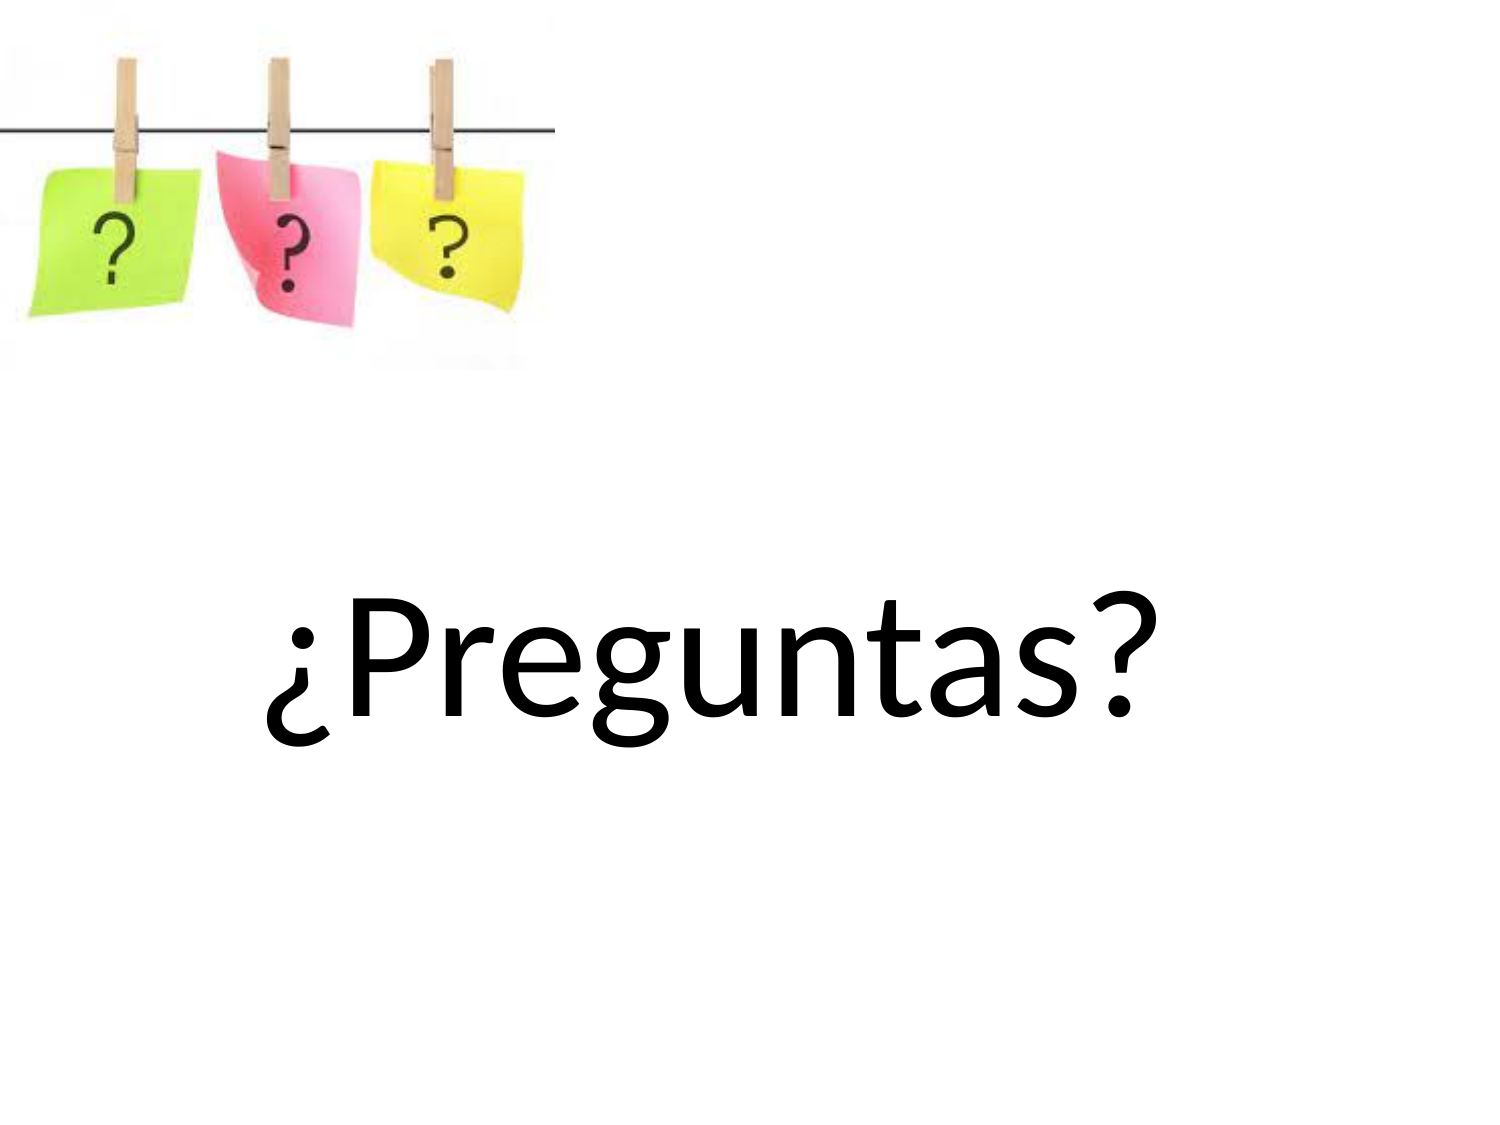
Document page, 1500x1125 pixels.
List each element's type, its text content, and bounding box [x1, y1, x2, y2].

picture [0, 0, 555, 370]
list ¿Preguntas? [240, 550, 1500, 1125]
